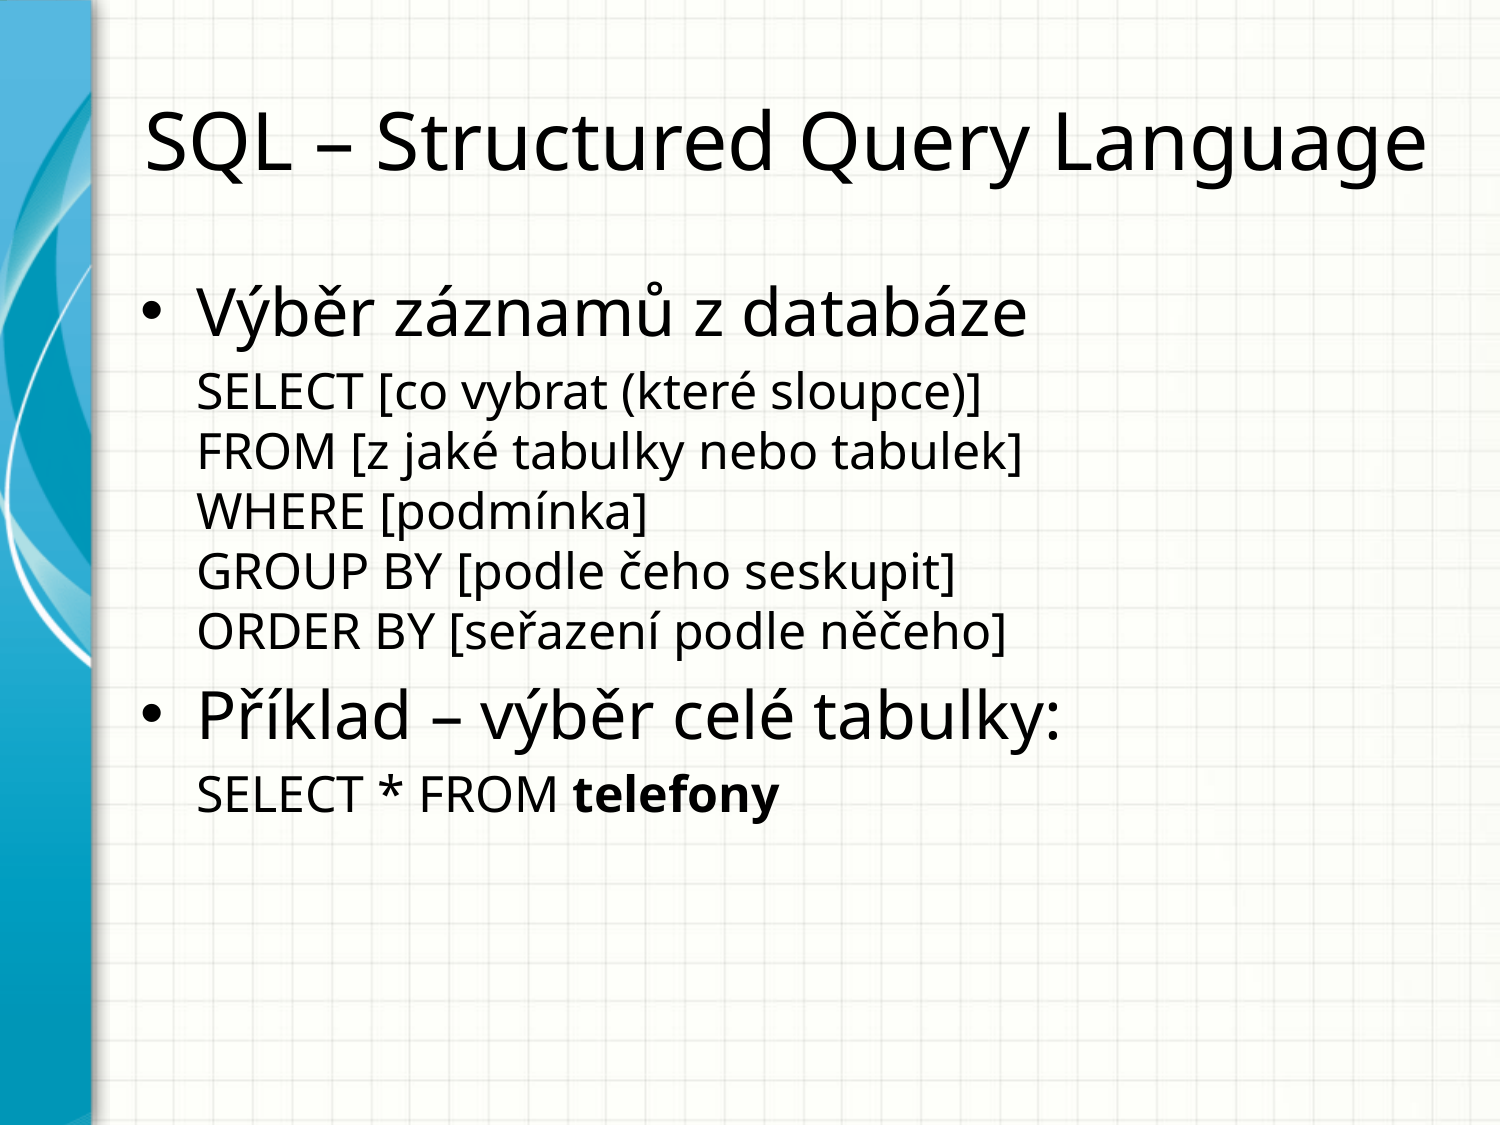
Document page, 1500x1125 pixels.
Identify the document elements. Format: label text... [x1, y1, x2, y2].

picture [0, 0, 1500, 1125]
title SQL – Structured Query Language [125, 44, 1450, 232]
list Výběr záznamů z databáze SELECT [co vybrat (které sloupce)] FROM [z jaké tabulky nebo tabulek] WHERE [podmínka] GROUP BY [podle čeho seskupit] ORDER BY [seřazení podle něčeho] Příklad – výběr celé tabulky: SELECT * FROM telefony [125, 261, 1450, 967]
